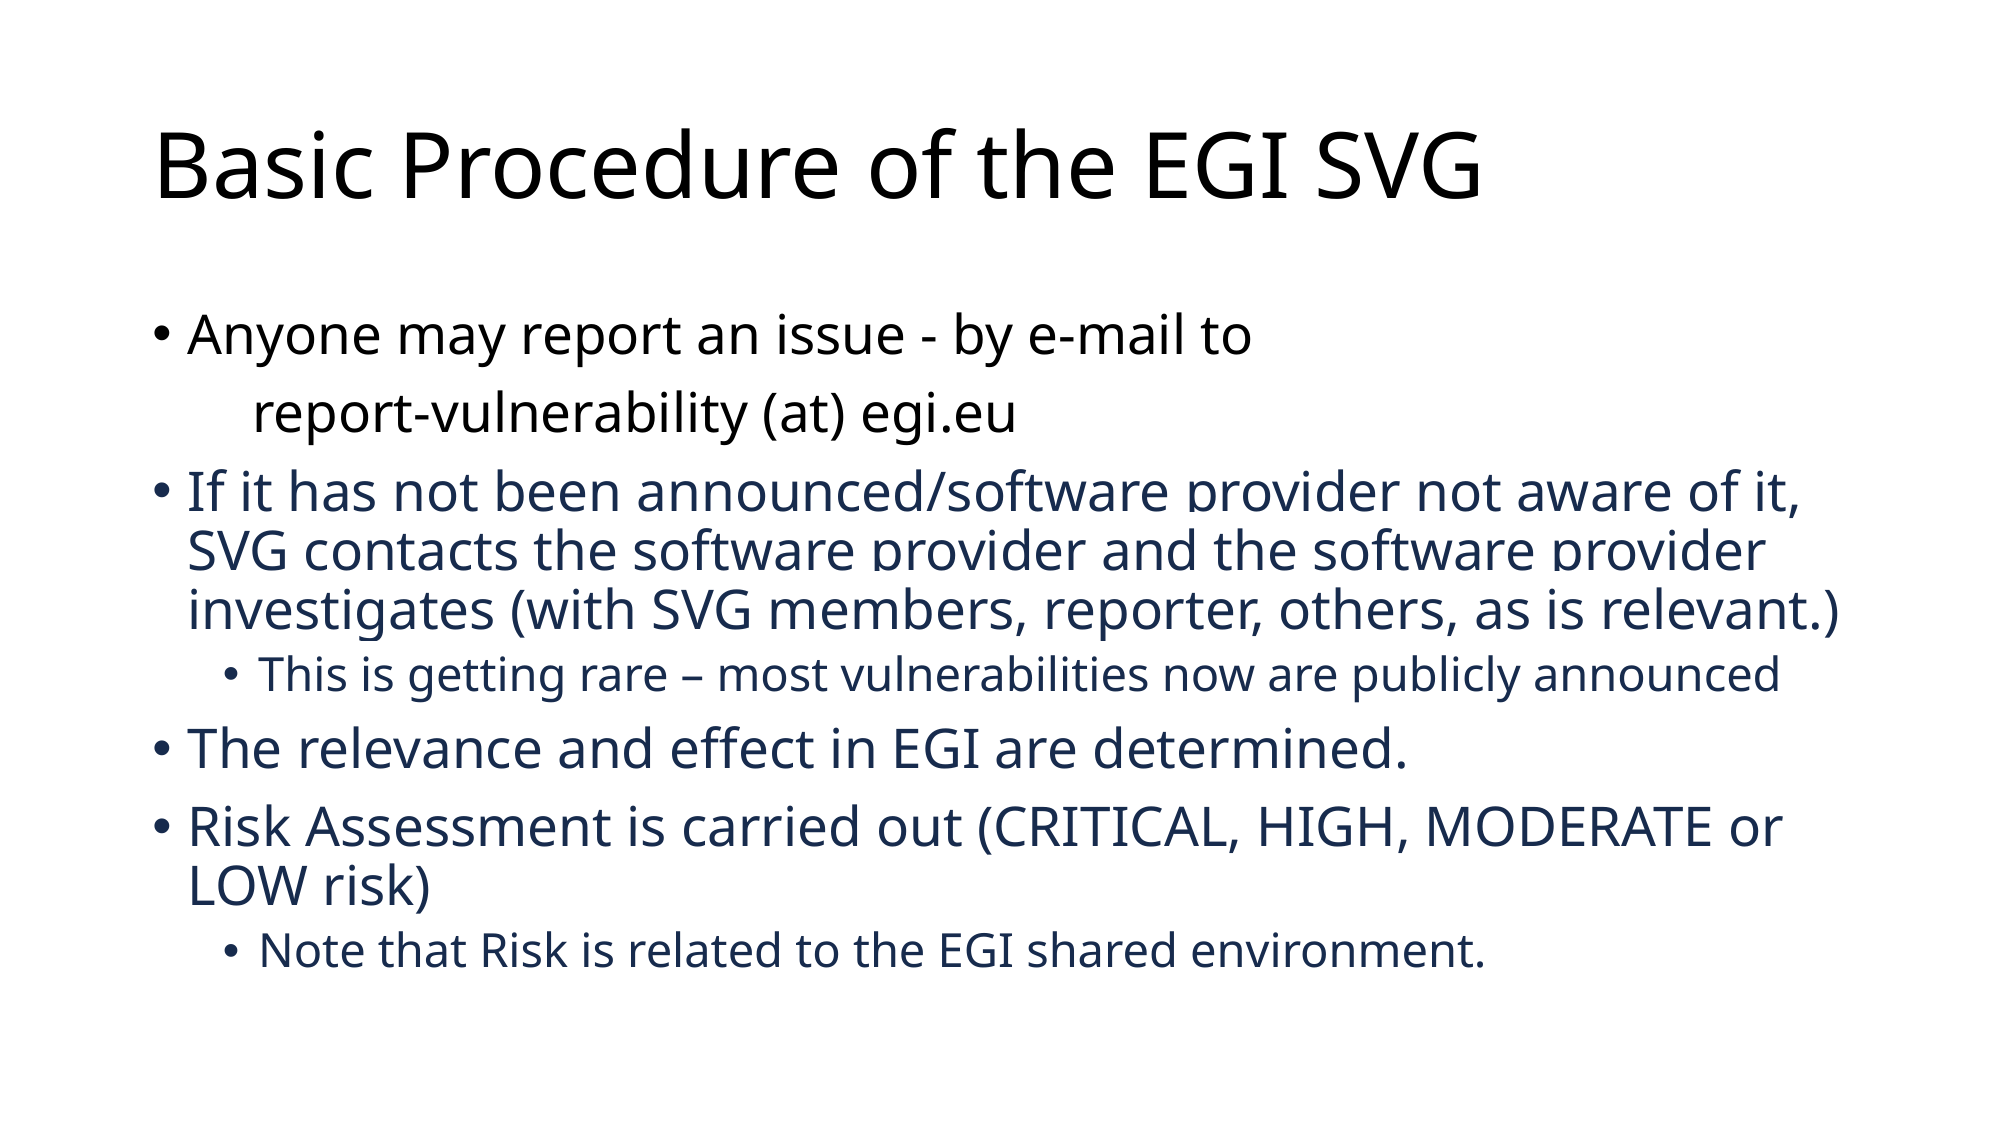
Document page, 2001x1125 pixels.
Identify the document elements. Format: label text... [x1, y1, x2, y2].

list Anyone may report an issue - by e-mail to report-vulnerability (at) egi.eu If it has not been announced/software provider not aware of it, SVG contacts the software provider and the software provider investigates (with SVG members, reporter, others, as is relevant.) This is getting rare – most vulnerabilities now are publicly announced The relevance and effect in EGI are determined. Risk Assessment is carried out (CRITICAL, HIGH, MODERATE or LOW risk) Note that Risk is related to the EGI shared environment. [137, 299, 1863, 1014]
title Basic Procedure of the EGI SVG [137, 59, 1863, 278]
